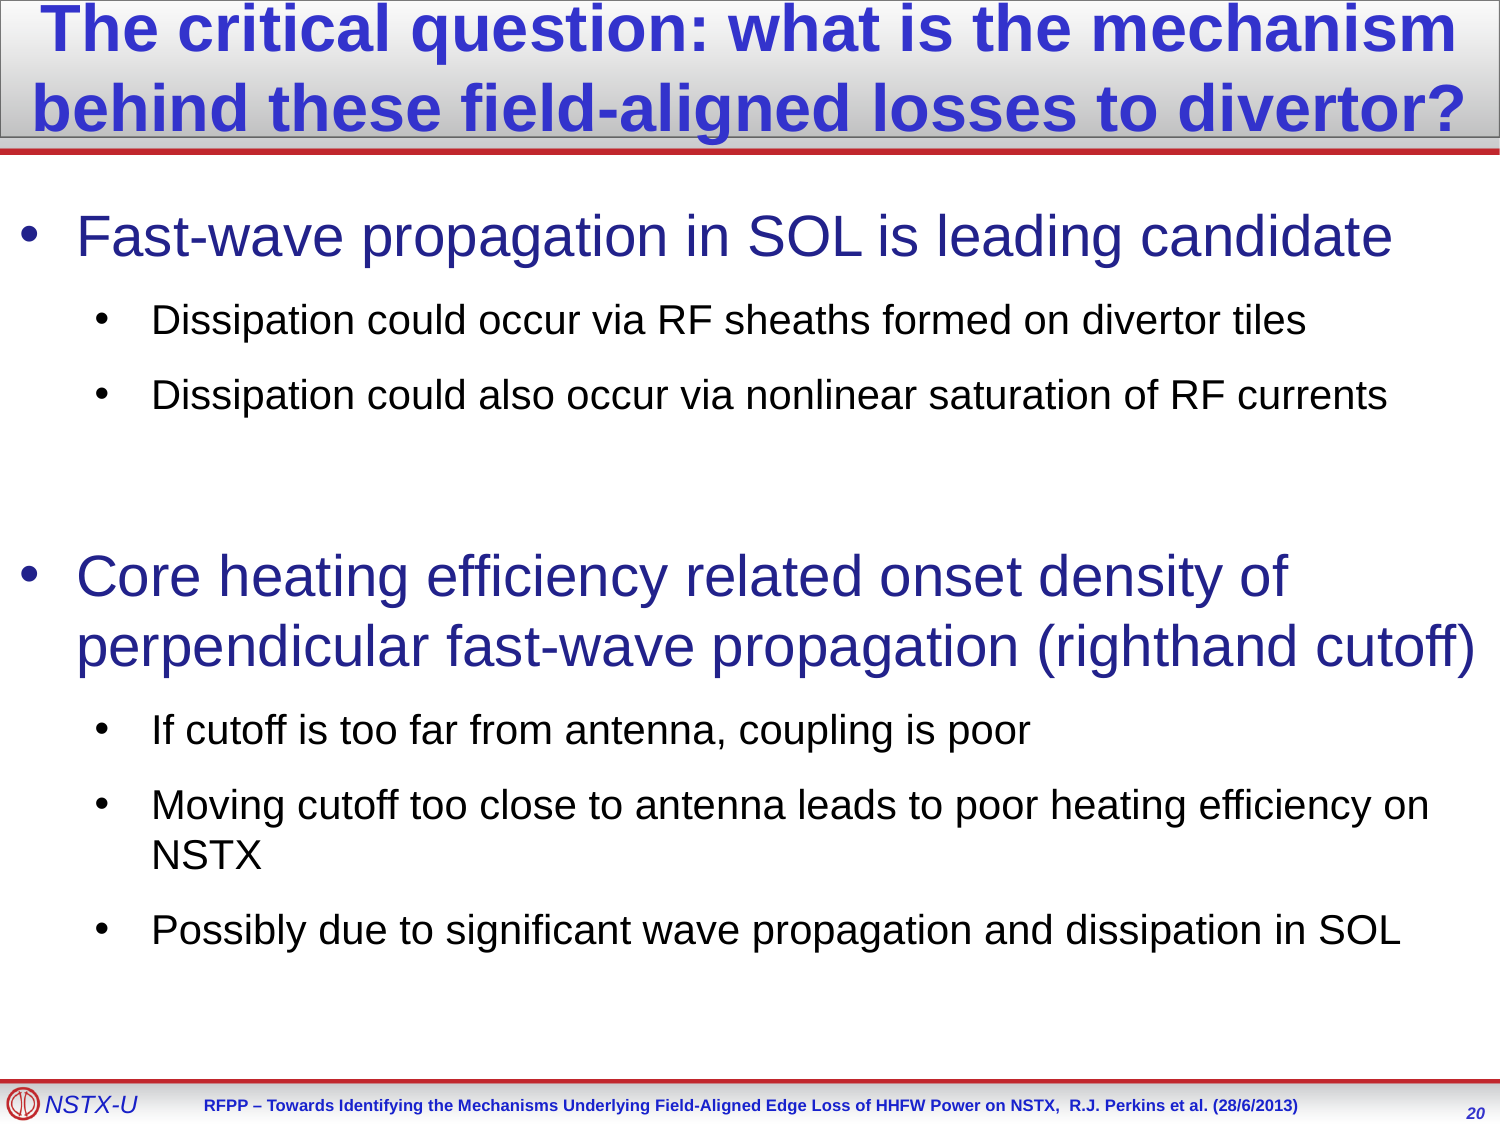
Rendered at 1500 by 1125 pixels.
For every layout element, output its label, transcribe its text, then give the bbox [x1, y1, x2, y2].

text_box 20 [1374, 1100, 1500, 1125]
text_box The critical question: what is the mechanism behind these field-aligned losses to divertor? [0, 0, 1500, 138]
text_box Fast-wave propagation in SOL is leading candidate Dissipation could occur via RF sheaths formed on divertor tiles Dissipation could also occur via nonlinear saturation of RF currents Core heating efficiency related onset density of perpendicular fast-wave propagation (righthand cutoff) If cutoff is too far from antenna, coupling is poor Moving cutoff too close to antenna leads to poor heating efficiency on NSTX Possibly due to significant wave propagation and dissipation in SOL [19, 190, 1500, 1066]
picture [0, 1079, 1500, 1125]
